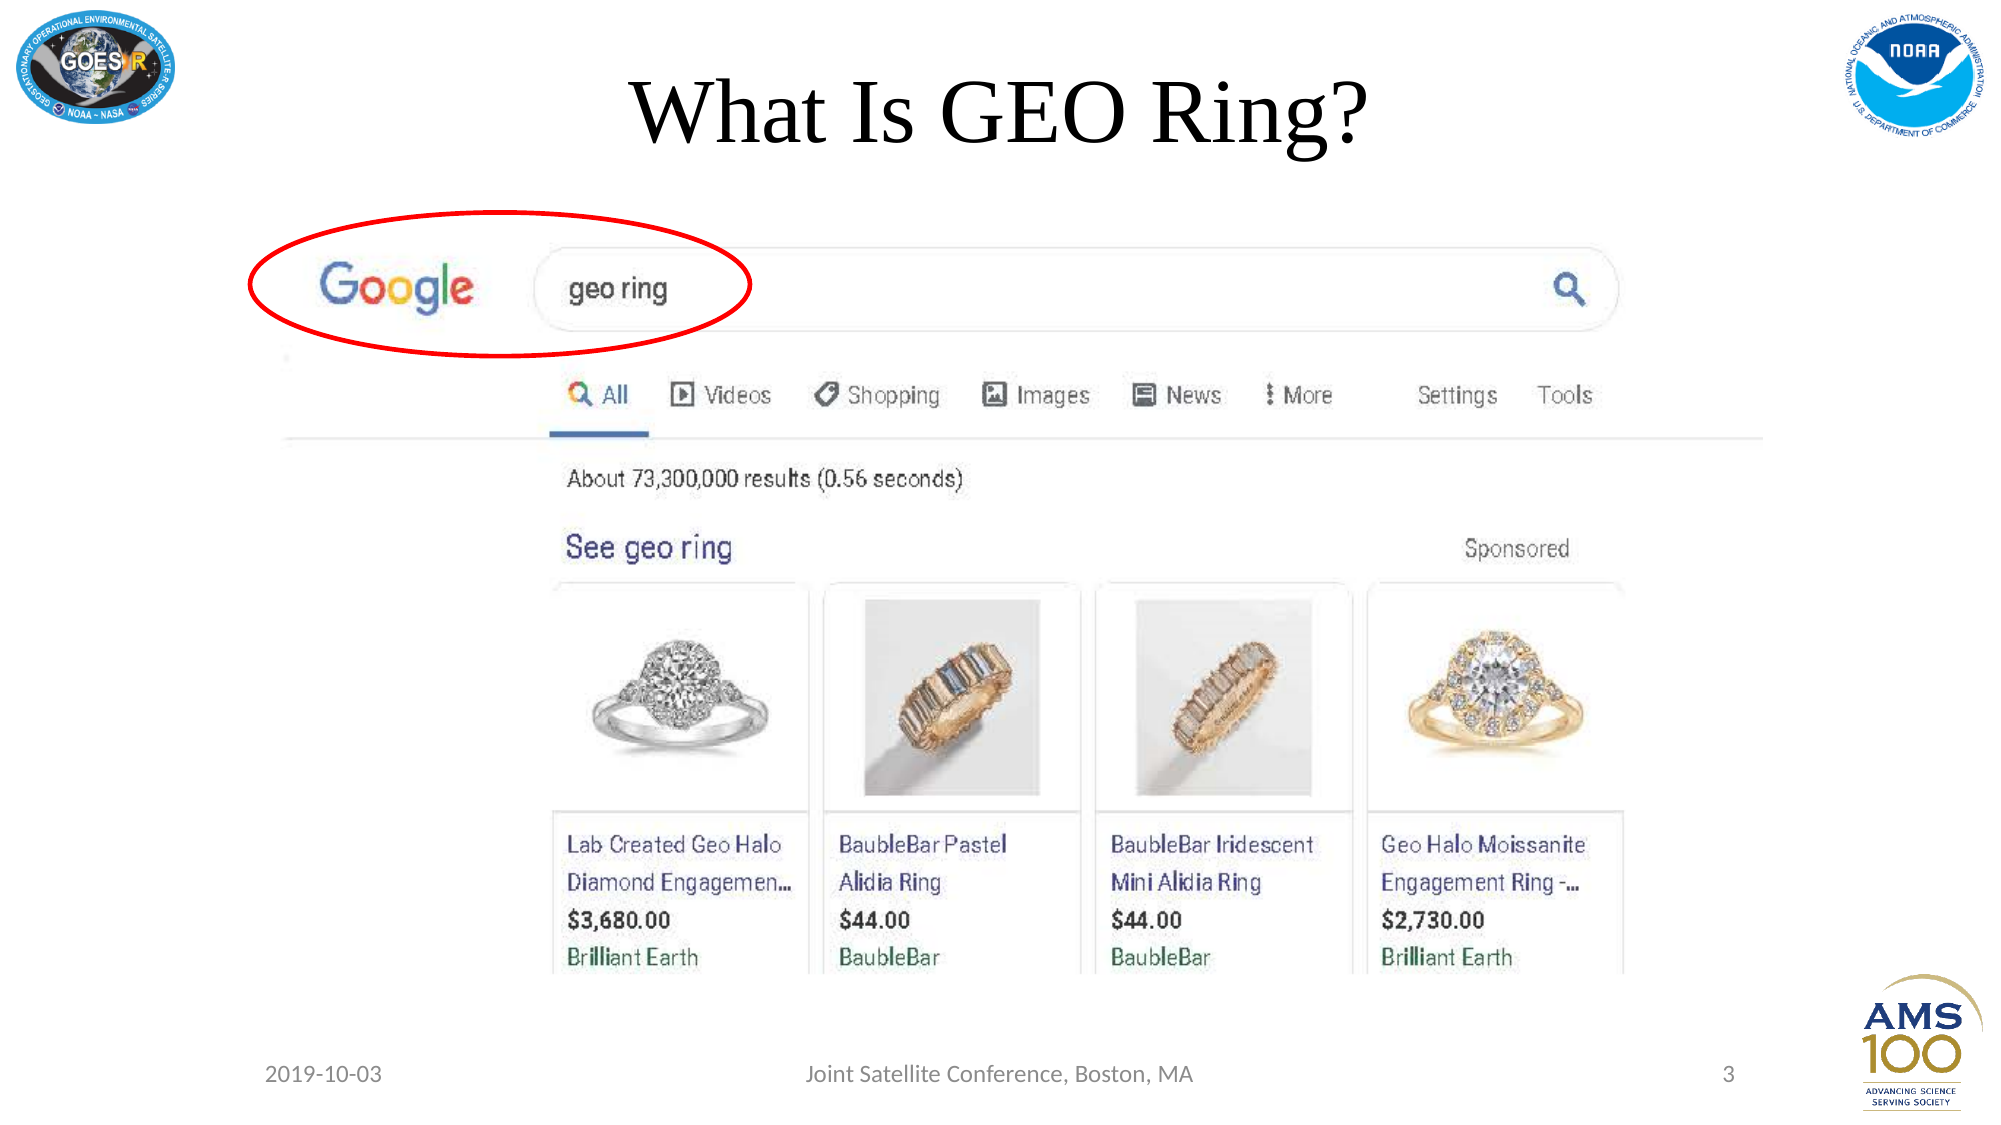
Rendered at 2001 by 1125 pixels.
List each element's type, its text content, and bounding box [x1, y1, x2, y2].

text_box [248, 271, 253, 298]
slide_number 3 [1412, 1042, 1750, 1103]
footer Joint Satellite Conference, Boston, MA [662, 1042, 1338, 1103]
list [253, 218, 1763, 1024]
title What Is GEO Ring? [174, 37, 1825, 188]
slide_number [249, 1042, 588, 1103]
picture [1843, 12, 1987, 138]
picture [1862, 974, 1983, 1111]
text_box [395, 211, 605, 218]
picture [16, 10, 175, 124]
